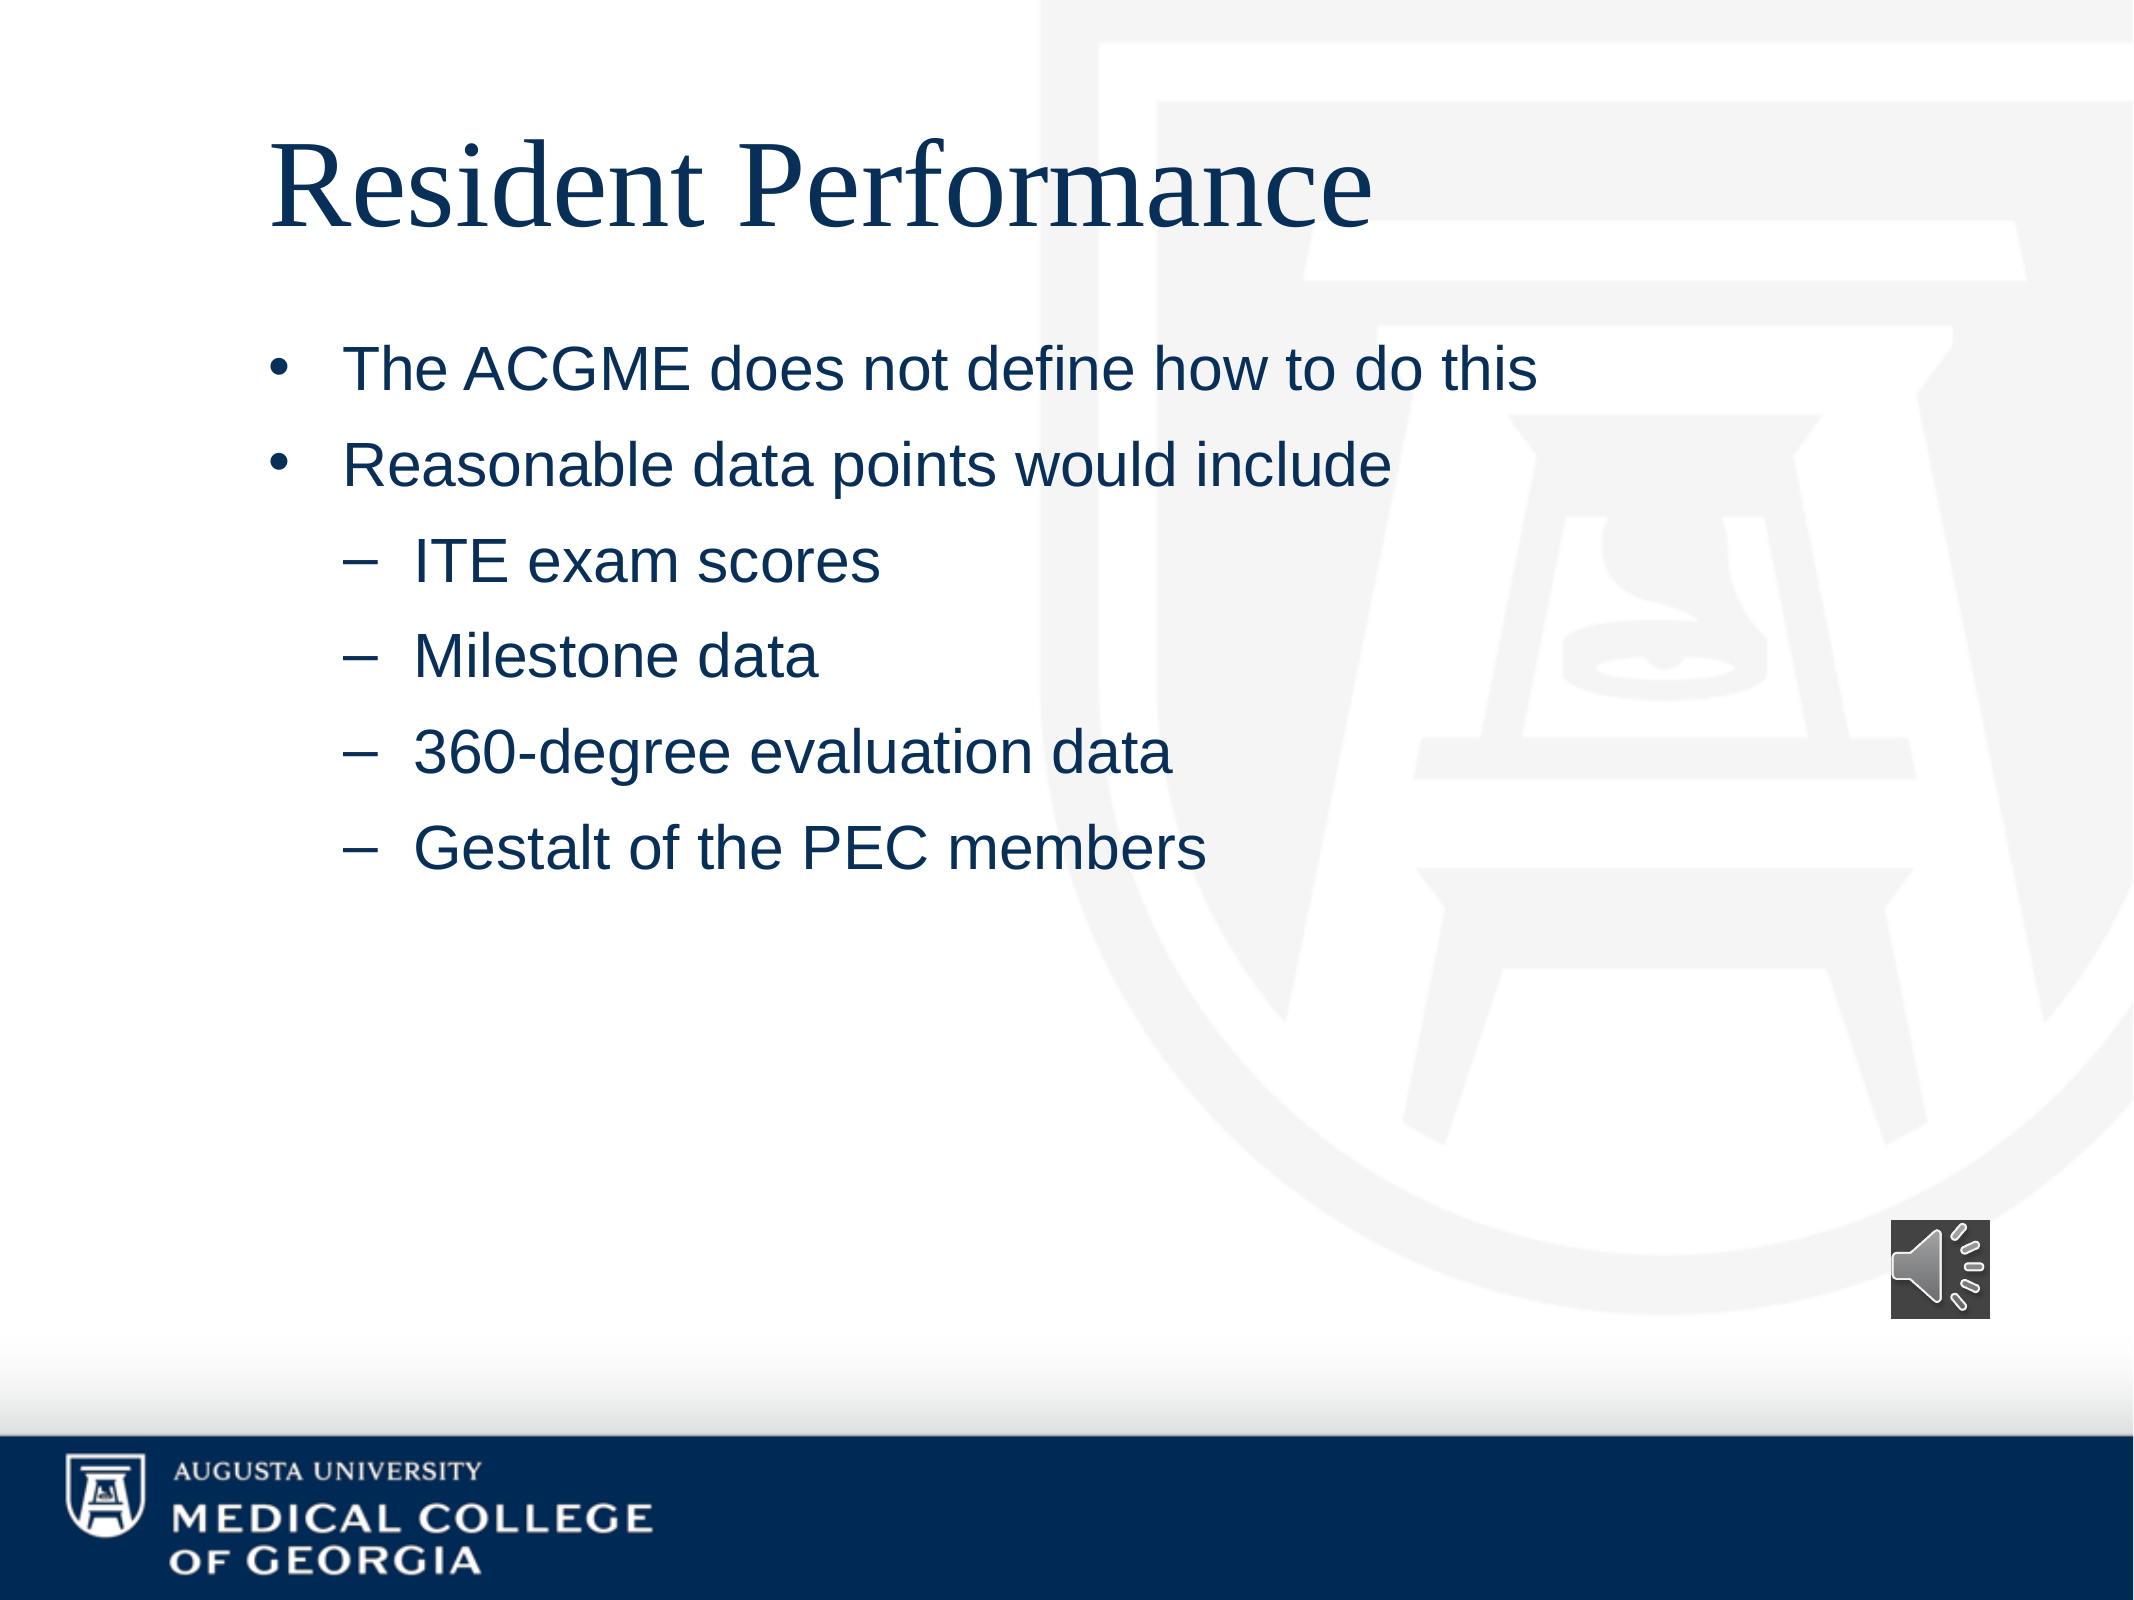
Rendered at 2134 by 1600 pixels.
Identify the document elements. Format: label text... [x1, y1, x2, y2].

title Resident Performance [253, 94, 1873, 266]
list The ACGME does not define how to do this Reasonable data points would include ITE exam scores Milestone data 360-degree evaluation data Gestalt of the PEC members [253, 320, 1873, 1091]
picture [0, 0, 2134, 1600]
